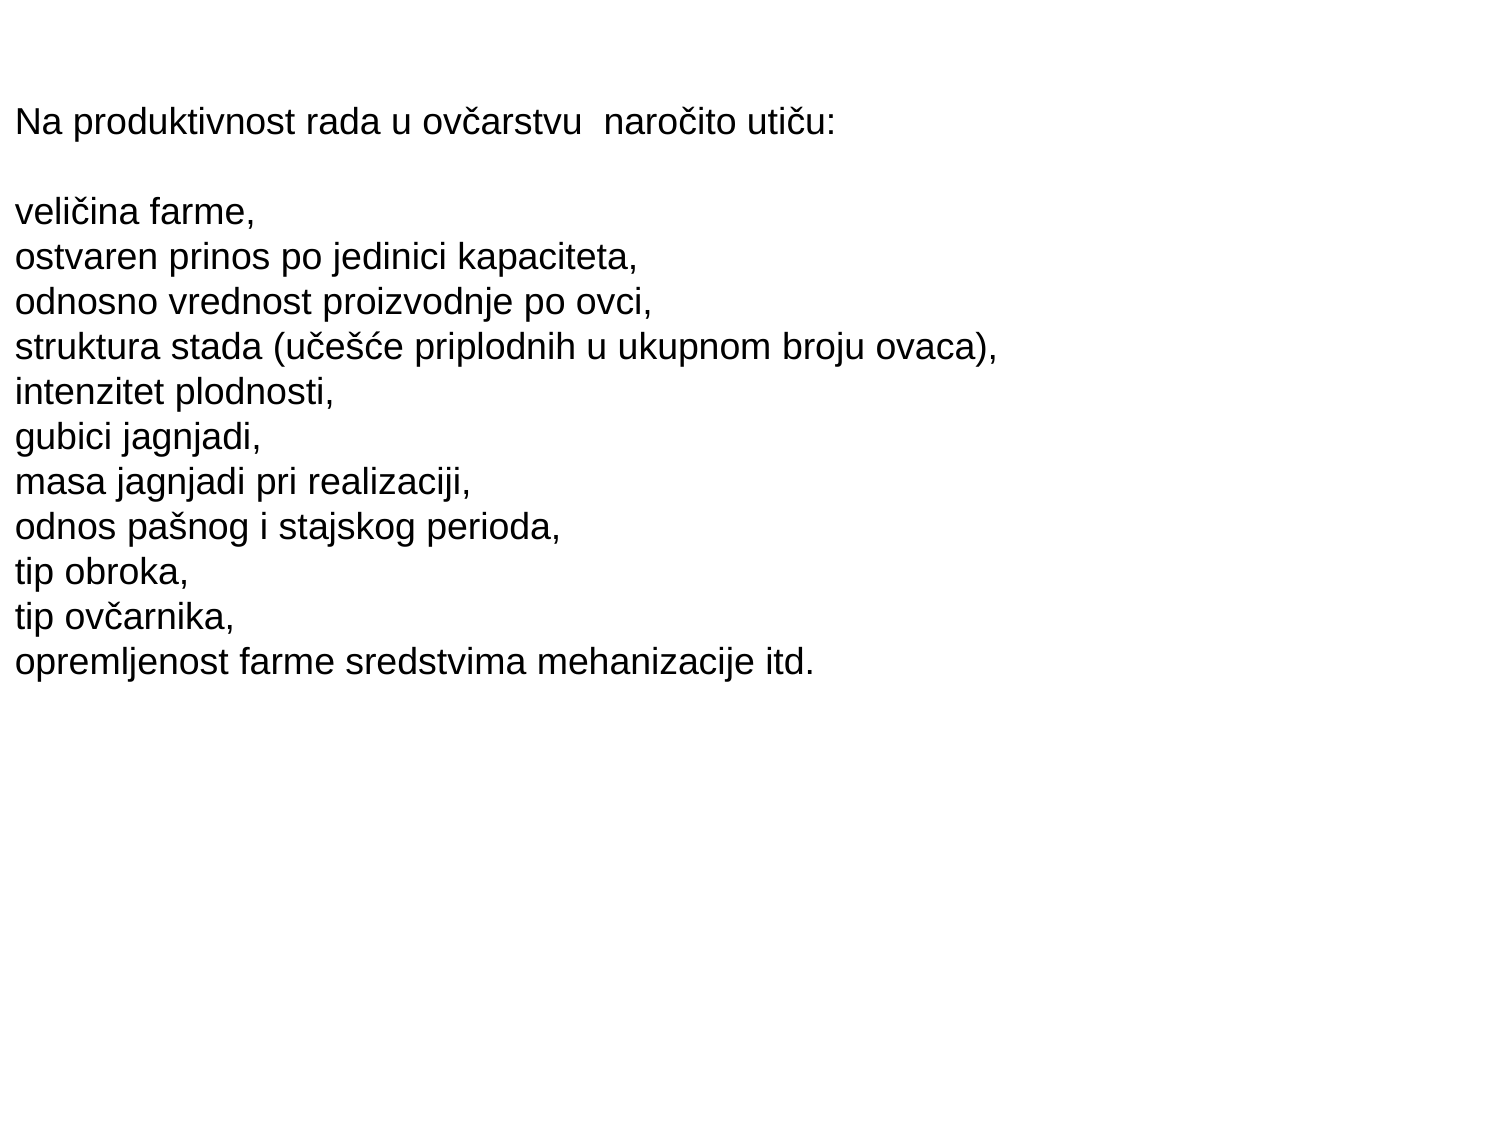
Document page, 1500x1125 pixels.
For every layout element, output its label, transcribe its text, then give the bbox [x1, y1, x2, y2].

text_box Na produktivnost rada u ovčarstvu naročito utiču: veličina farme, ostvaren prinos po jedinici kapaciteta, odnosno vrednost proizvodnje po ovci, struktura stada (učešće priplodnih u ukupnom broju ovaca), intenzitet plodnosti, gubici jagnjadi, masa jagnjadi pri realizaciji, odnos pašnog i stajskog perioda, tip obroka, tip ovčarnika, opremljenost farme sredstvima mehanizacije itd. [0, 0, 1500, 690]
